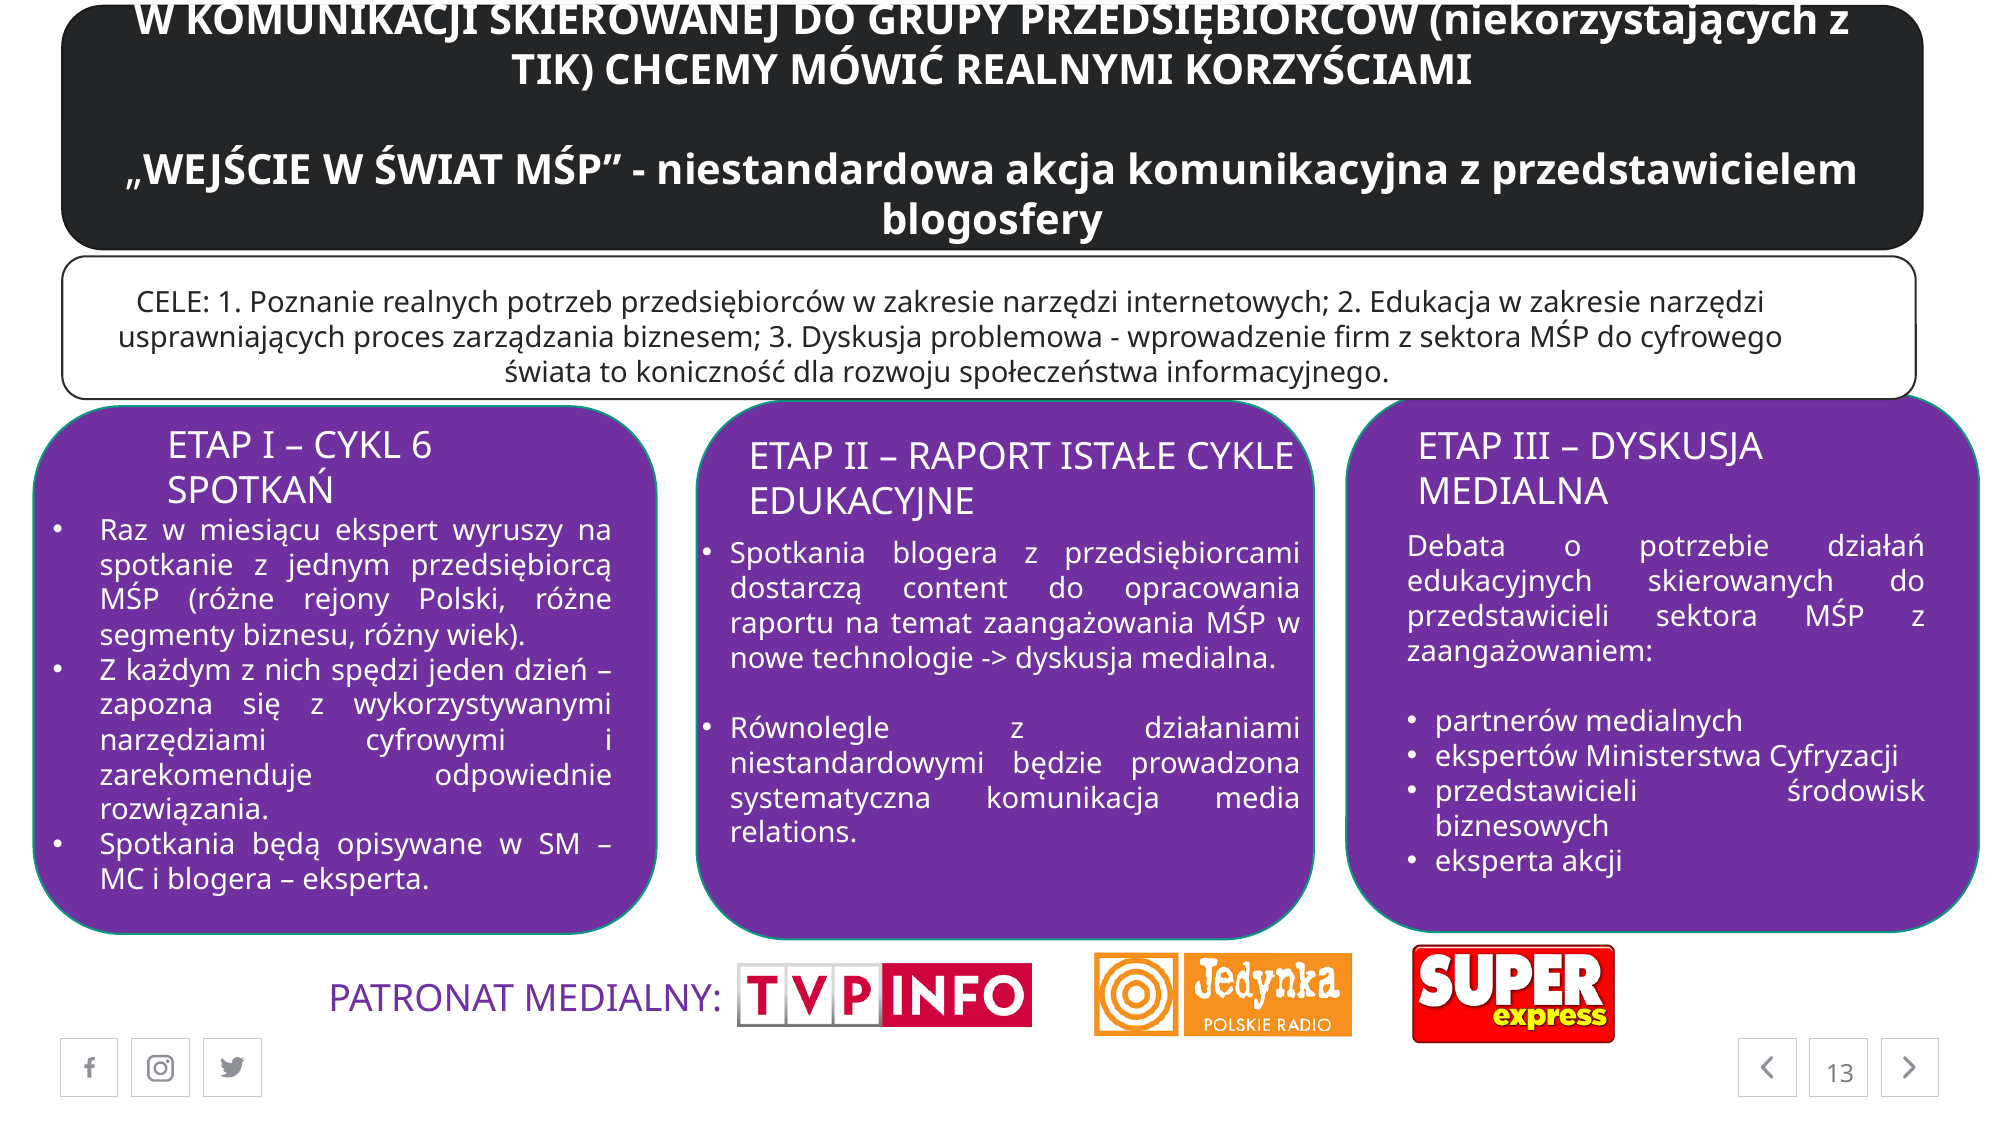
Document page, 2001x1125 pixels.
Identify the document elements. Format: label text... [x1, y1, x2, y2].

picture [1409, 941, 1618, 1046]
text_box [33, 393, 1979, 940]
text_box [61, 255, 1917, 393]
picture [736, 963, 1032, 1027]
picture [1090, 940, 1355, 1061]
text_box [37, 413, 1941, 861]
text_box W KOMUNIKACJI SKIEROWANEJ DO GRUPY PRZEDSIĘBIORCÓW (niekorzystających z TIK) CHCEMY MÓWIĆ REALNYMI KORZYŚCIAMI „WEJŚCIE W ŚWIAT MŚP” - niestandardowa akcja komunikacyjna z przedstawicielem blogosfery [61, 4, 1924, 251]
text_box PATRONAT MEDIALNY: [313, 966, 736, 1027]
text_box CELE: 1. Poznanie realnych potrzeb przedsiębiorców w zakresie narzędzi internetowych; 2. Edukacja w zakresie narzędzi usprawniających proces zarządzania biznesem; 3. Dyskusja problemowa - wprowadzenie firm z sektora MŚP do cyfrowego świata to koniczność dla rozwoju społeczeństwa informacyjnego. [63, 276, 1839, 393]
